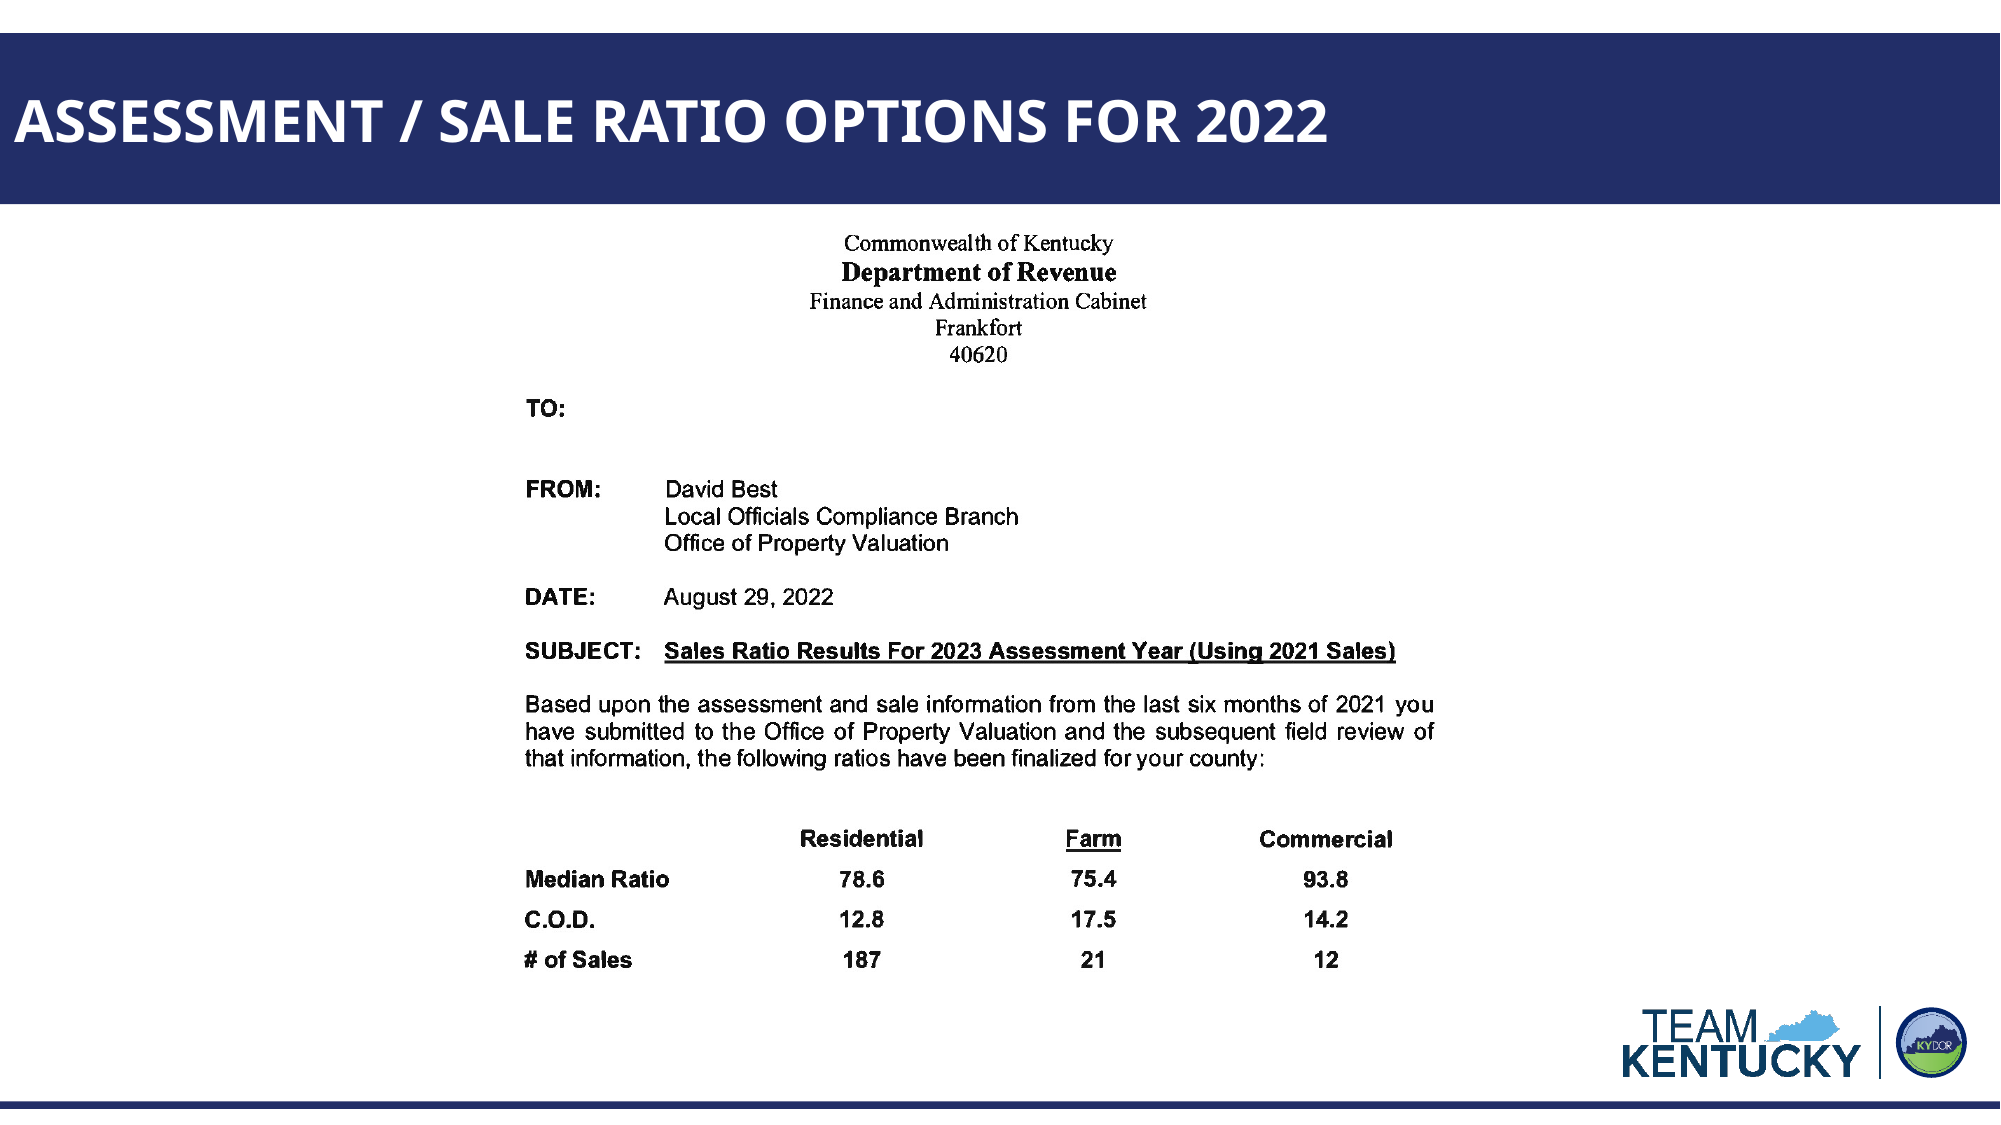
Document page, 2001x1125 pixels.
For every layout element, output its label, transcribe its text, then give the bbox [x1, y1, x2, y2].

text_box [1623, 1003, 1966, 1079]
picture [389, 211, 1549, 992]
text_box ASSESSMENT / SALE RATIO OPTIONS FOR 2022 [0, 32, 2000, 205]
text_box [0, 1100, 2000, 1110]
